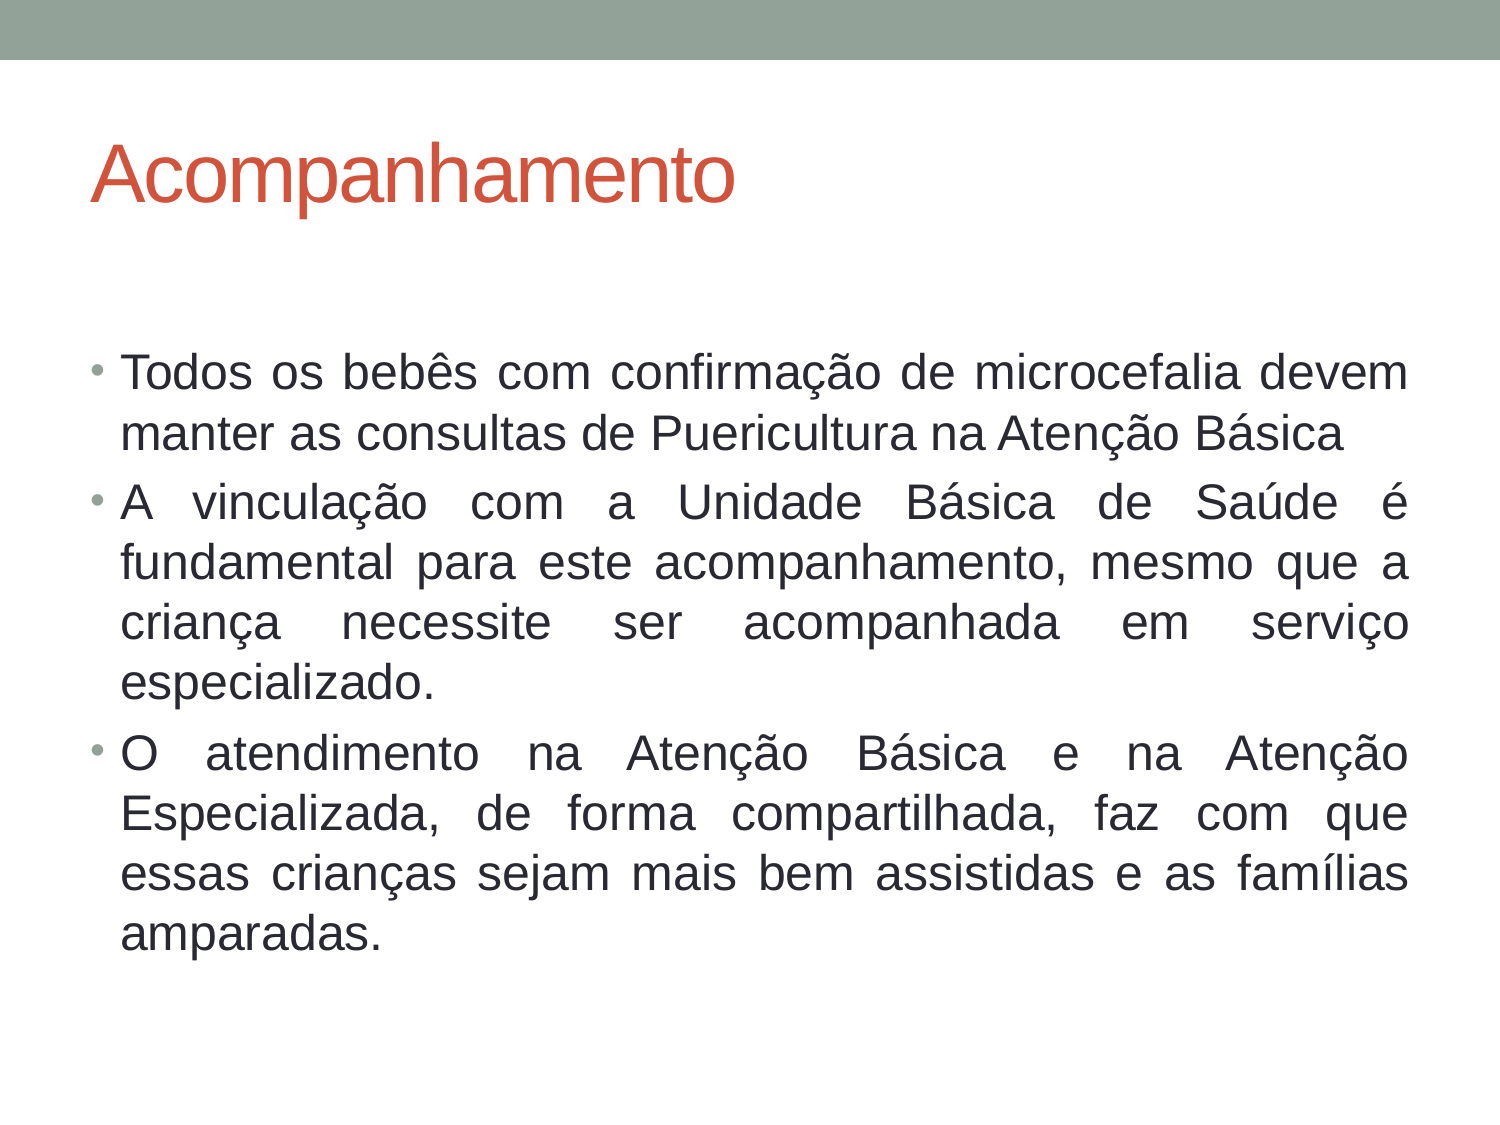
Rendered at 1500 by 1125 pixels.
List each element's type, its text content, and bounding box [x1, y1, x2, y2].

list Todos os bebês com confirmação de microcefalia devem manter as consultas de Puericultura na Atenção Básica A vinculação com a Unidade Básica de Saúde é fundamental para este acompanhamento, mesmo que a criança necessite ser acompanhada em serviço especializado. O atendimento na Atenção Básica e na Atenção Especializada, de forma compartilhada, faz com que essas crianças sejam mais bem assistidas e as famílias amparadas. [75, 262, 1425, 1063]
title Acompanhamento [75, 87, 1425, 250]
